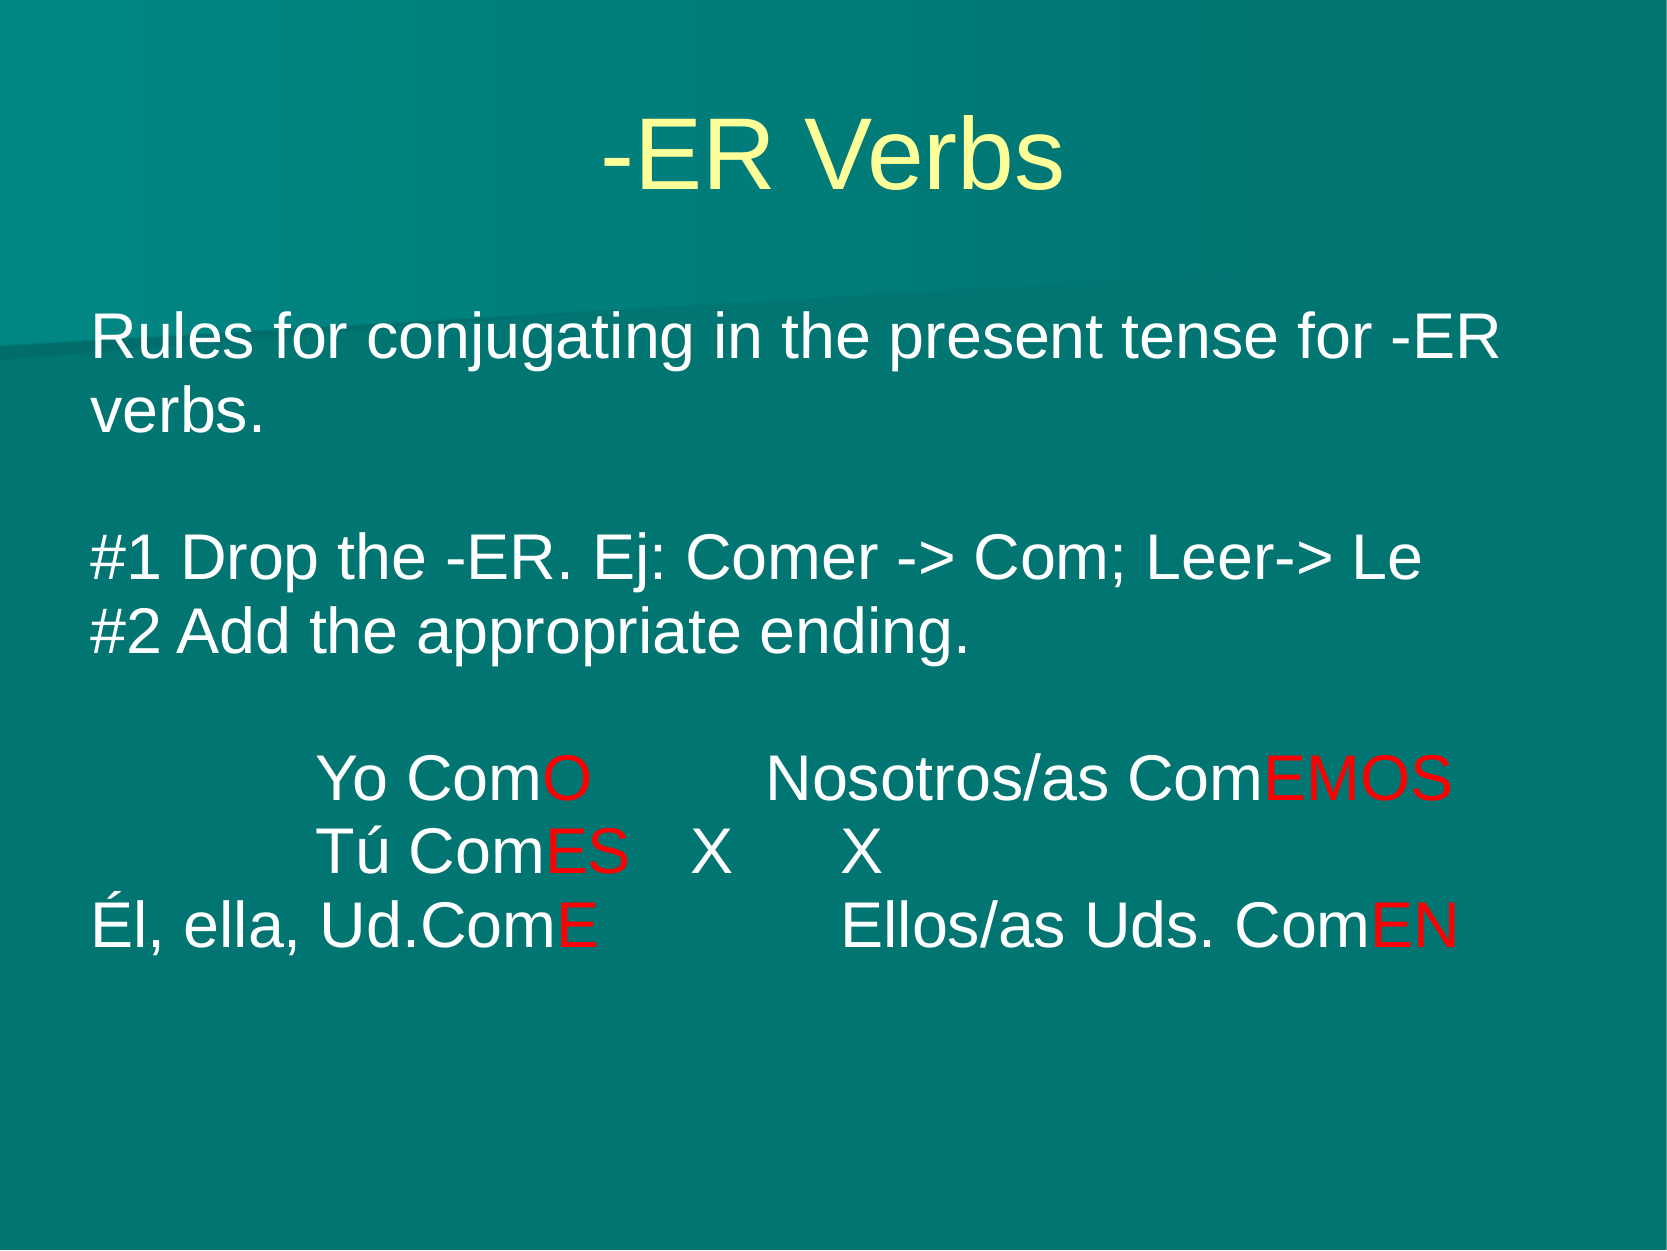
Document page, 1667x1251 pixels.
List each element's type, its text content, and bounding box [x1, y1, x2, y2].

subtitle Rules for conjugating in the present tense for -ER verbs. #1 Drop the -ER. Ej: Comer -> Com; Leer-> Le #2 Add the appropriate ending. Yo ComO Nosotros/as ComEMOS Tú ComES X X Él, ella, Ud.ComE Ellos/as Uds. ComEN [90, 300, 1577, 1103]
title -ER Verbs [90, 58, 1577, 250]
picture [0, 0, 1667, 1250]
